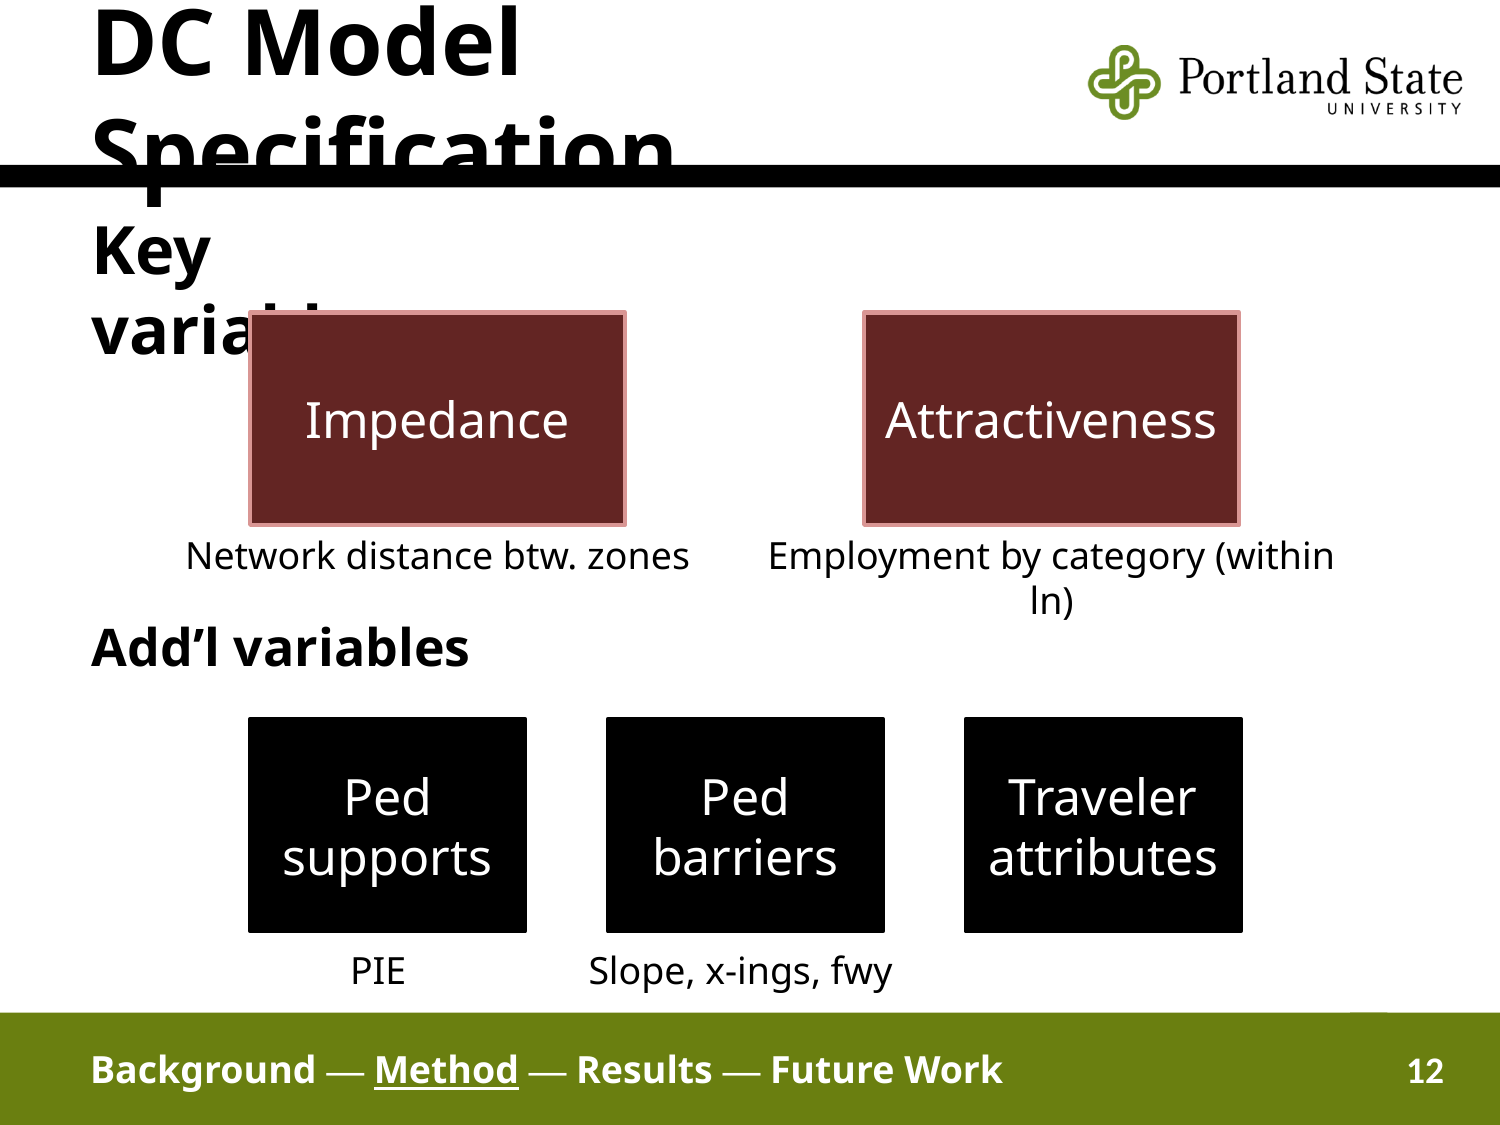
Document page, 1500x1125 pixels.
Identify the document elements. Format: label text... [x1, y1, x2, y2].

text_box Attractiveness [862, 310, 1241, 524]
title DC Model Specification [75, 0, 1050, 188]
text_box Impedance [248, 310, 627, 524]
text_box Traveler attributes [964, 717, 1243, 933]
text_box Ped barriers [606, 717, 885, 933]
footer Background — Method — Results — Future Work [75, 1012, 1388, 1125]
text_box Slope, x-ings, fwy [562, 939, 919, 1000]
text_box Employment by category (within ln) [750, 524, 1354, 630]
text_box Add’l variables [76, 607, 552, 721]
list Key variables [76, 200, 490, 313]
slide_number 12 [1388, 1012, 1500, 1125]
text_box PIE [199, 939, 557, 1000]
picture [1087, 45, 1463, 120]
text_box Ped supports [248, 721, 527, 933]
text_box Network distance btw. zones [136, 524, 740, 585]
